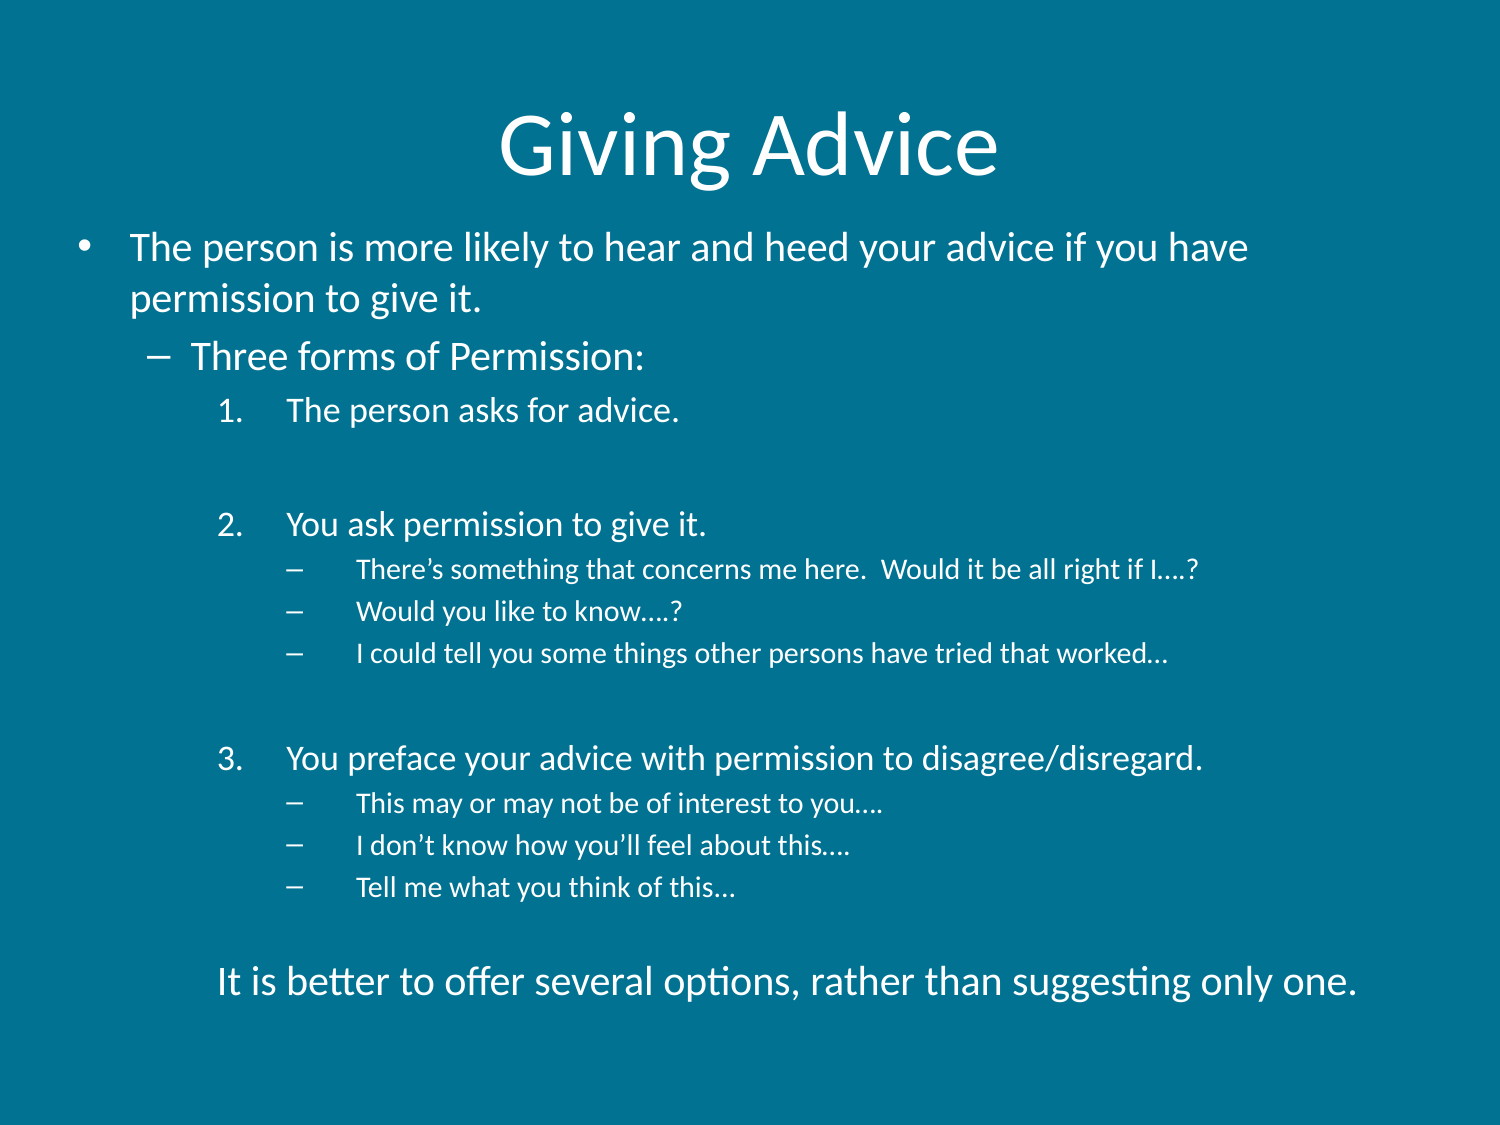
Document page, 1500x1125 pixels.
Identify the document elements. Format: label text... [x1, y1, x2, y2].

title Giving Advice [75, 45, 1425, 233]
list The person is more likely to hear and heed your advice if you have permission to give it. Three forms of Permission: The person asks for advice. You ask permission to give it. There’s something that concerns me here. Would it be all right if I….? Would you like to know….? I could tell you some things other persons have tried that worked… You preface your advice with permission to disagree/disregard. This may or may not be of interest to you…. I don’t know how you’ll feel about this…. Tell me what you think of this... It is better to offer several options, rather than suggesting only one. [62, 212, 1413, 1025]
